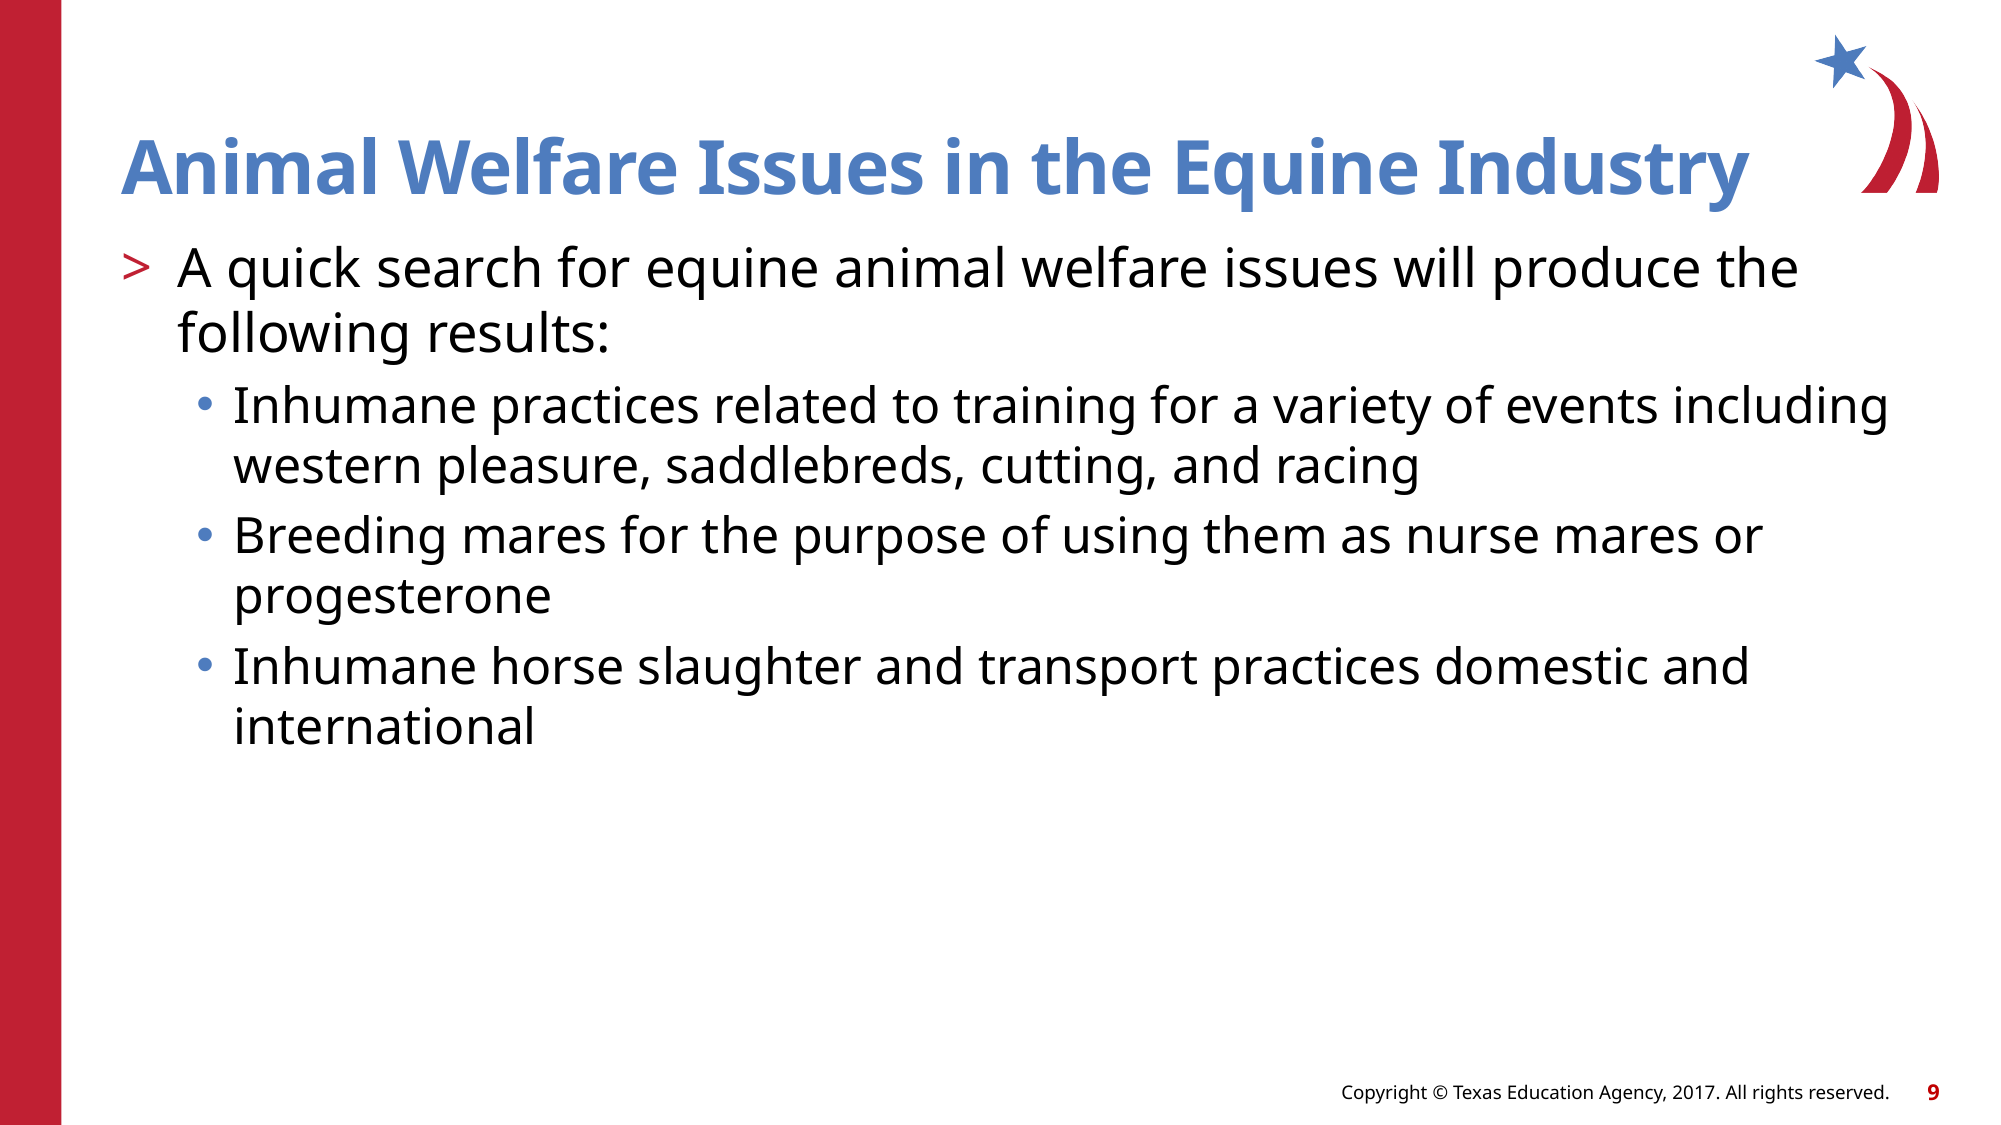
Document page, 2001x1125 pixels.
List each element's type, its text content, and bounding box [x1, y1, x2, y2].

title Animal Welfare Issues in the Equine Industry [121, 66, 1772, 211]
picture [1814, 34, 1939, 193]
list A quick search for equine animal welfare issues will produce the following results: Inhumane practices related to training for a variety of events including western pleasure, saddlebreds, cutting, and racing Breeding mares for the purpose of using them as nurse mares or progesterone Inhumane horse slaughter and transport practices domestic and international [121, 233, 1936, 1010]
